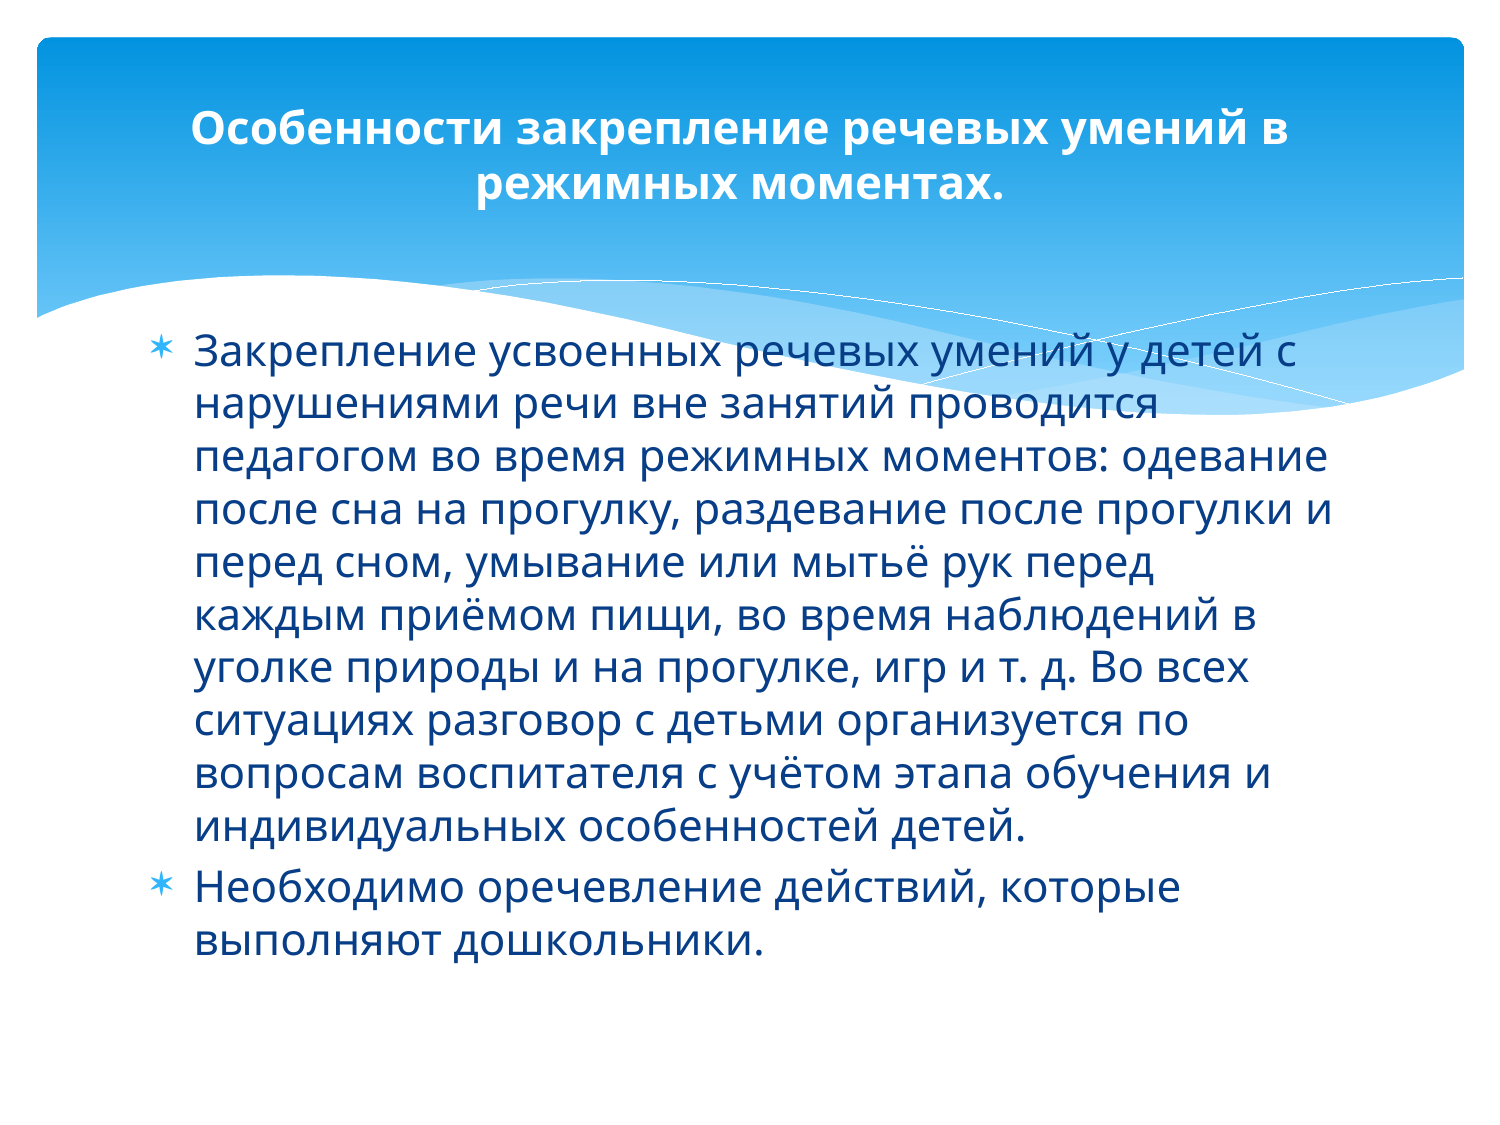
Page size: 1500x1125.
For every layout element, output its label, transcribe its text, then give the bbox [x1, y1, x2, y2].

list Закрепление усвоенных речевых умений у детей с нарушениями речи вне занятий проводится педагогом во время режимных моментов: одевание после сна на прогулку, раздевание после прогулки и перед сном, умывание или мытьё рук перед каждым приёмом пищи, во время наблюдений в уголке природы и на прогулке, игр и т. д. Во всех ситуациях разговор с детьми организуется по вопросам воспитателя с учётом этапа обучения и индивидуальных особенностей детей. Необходимо оречевление действий, которые выполняют дошкольники. [135, 314, 1352, 999]
title Особенности закрепление речевых умений в режимных моментах. [64, 90, 1415, 296]
